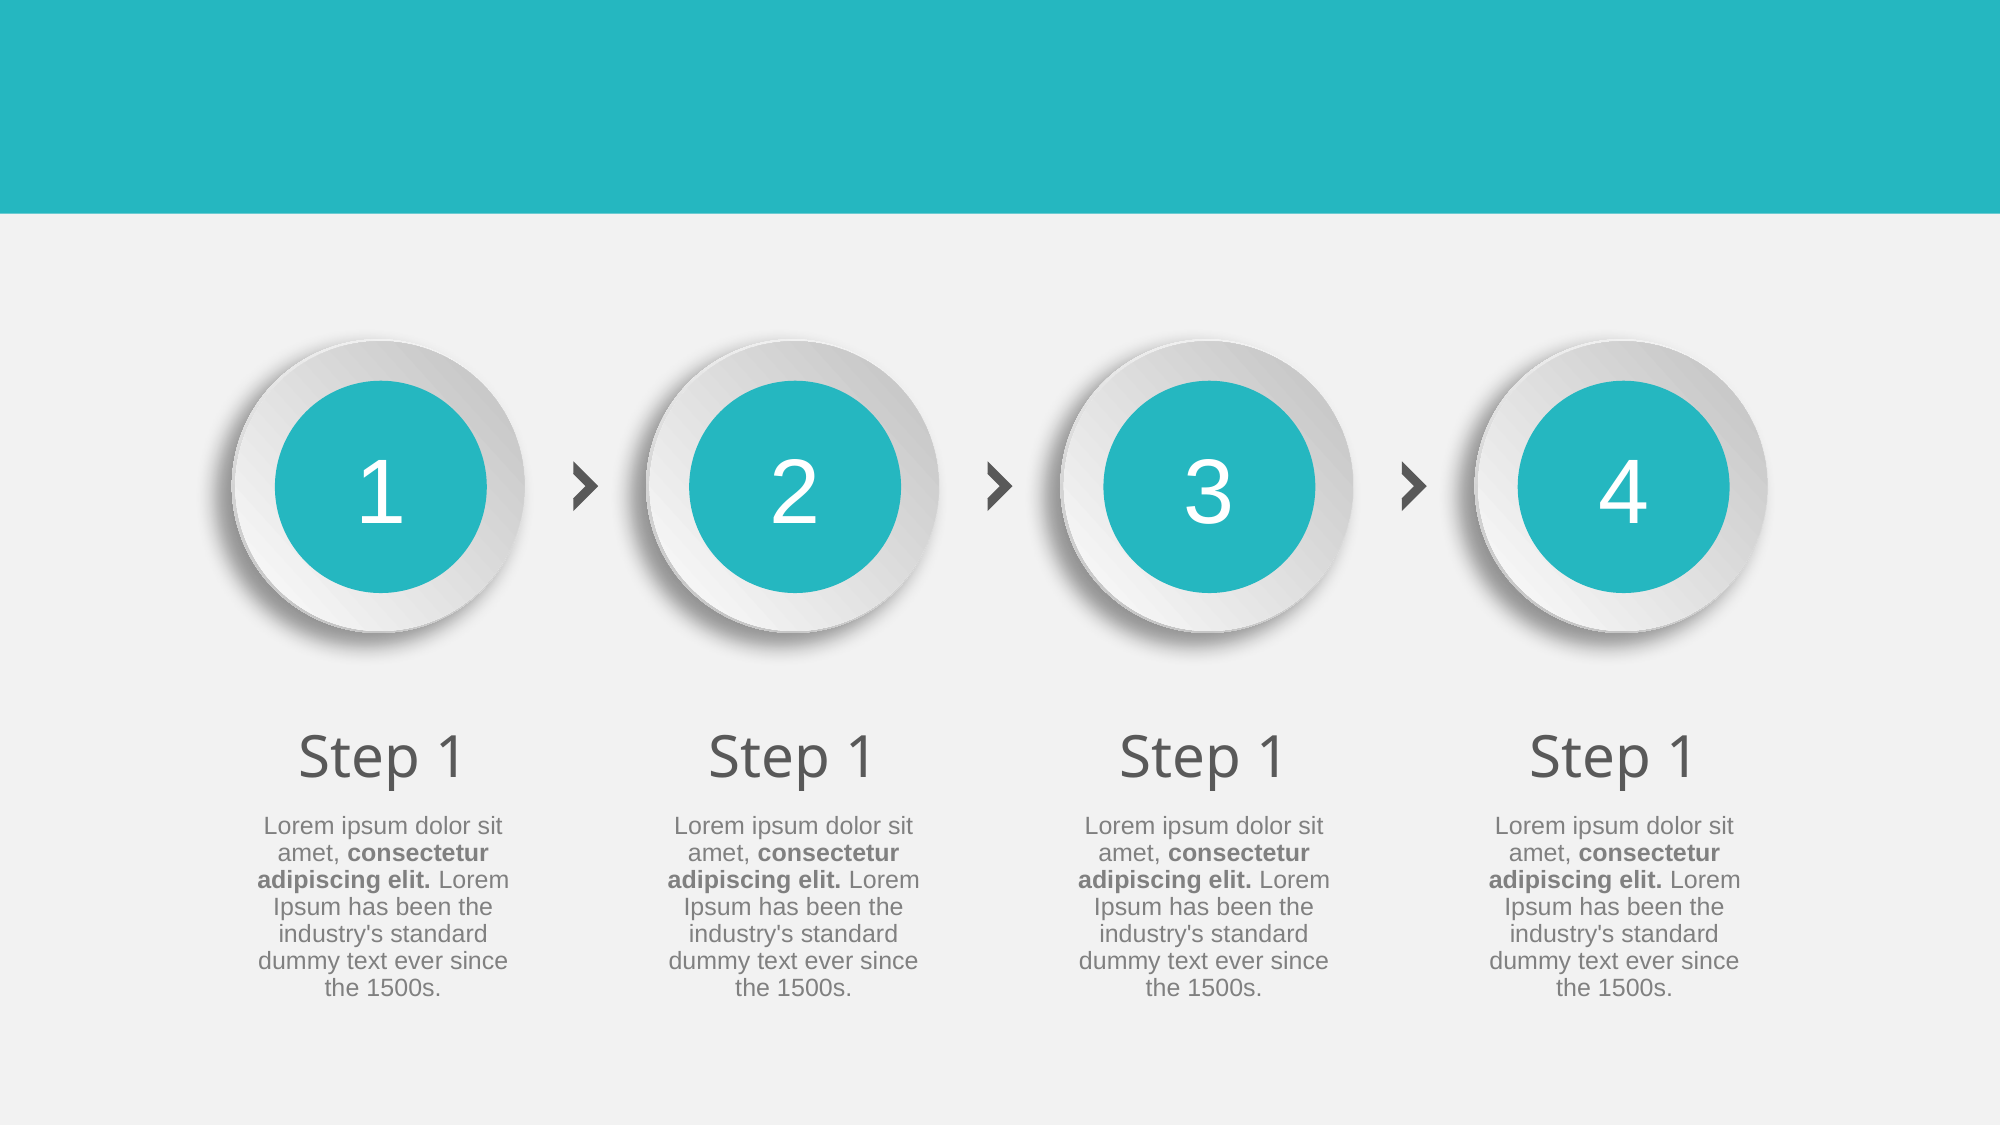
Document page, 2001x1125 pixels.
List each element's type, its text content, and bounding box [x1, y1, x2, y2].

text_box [1060, 339, 1354, 633]
text_box [573, 461, 599, 512]
text_box Lorem ipsum dolor sit amet, consectetur adipiscing elit. Lorem Ipsum has been the industry's standard dummy text ever since the 1500s. [235, 806, 532, 966]
text_box [0, 0, 2000, 215]
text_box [1474, 339, 1769, 633]
text_box Step 1 [975, 709, 1385, 799]
text_box [1401, 461, 1427, 512]
text_box Step 1 [1385, 709, 1844, 799]
text_box Lorem ipsum dolor sit amet, consectetur adipiscing elit. Lorem Ipsum has been the industry's standard dummy text ever since the 1500s. [1466, 806, 1763, 966]
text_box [646, 339, 940, 633]
text_box [987, 461, 1013, 512]
text_box Lorem ipsum dolor sit amet, consectetur adipiscing elit. Lorem Ipsum has been the industry's standard dummy text ever since the 1500s. [1056, 806, 1353, 966]
text_box Step 1 [154, 709, 564, 799]
text_box Lorem ipsum dolor sit amet, consectetur adipiscing elit. Lorem Ipsum has been the industry's standard dummy text ever since the 1500s. [645, 806, 942, 966]
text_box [231, 339, 526, 633]
text_box Step 1 [564, 709, 975, 799]
